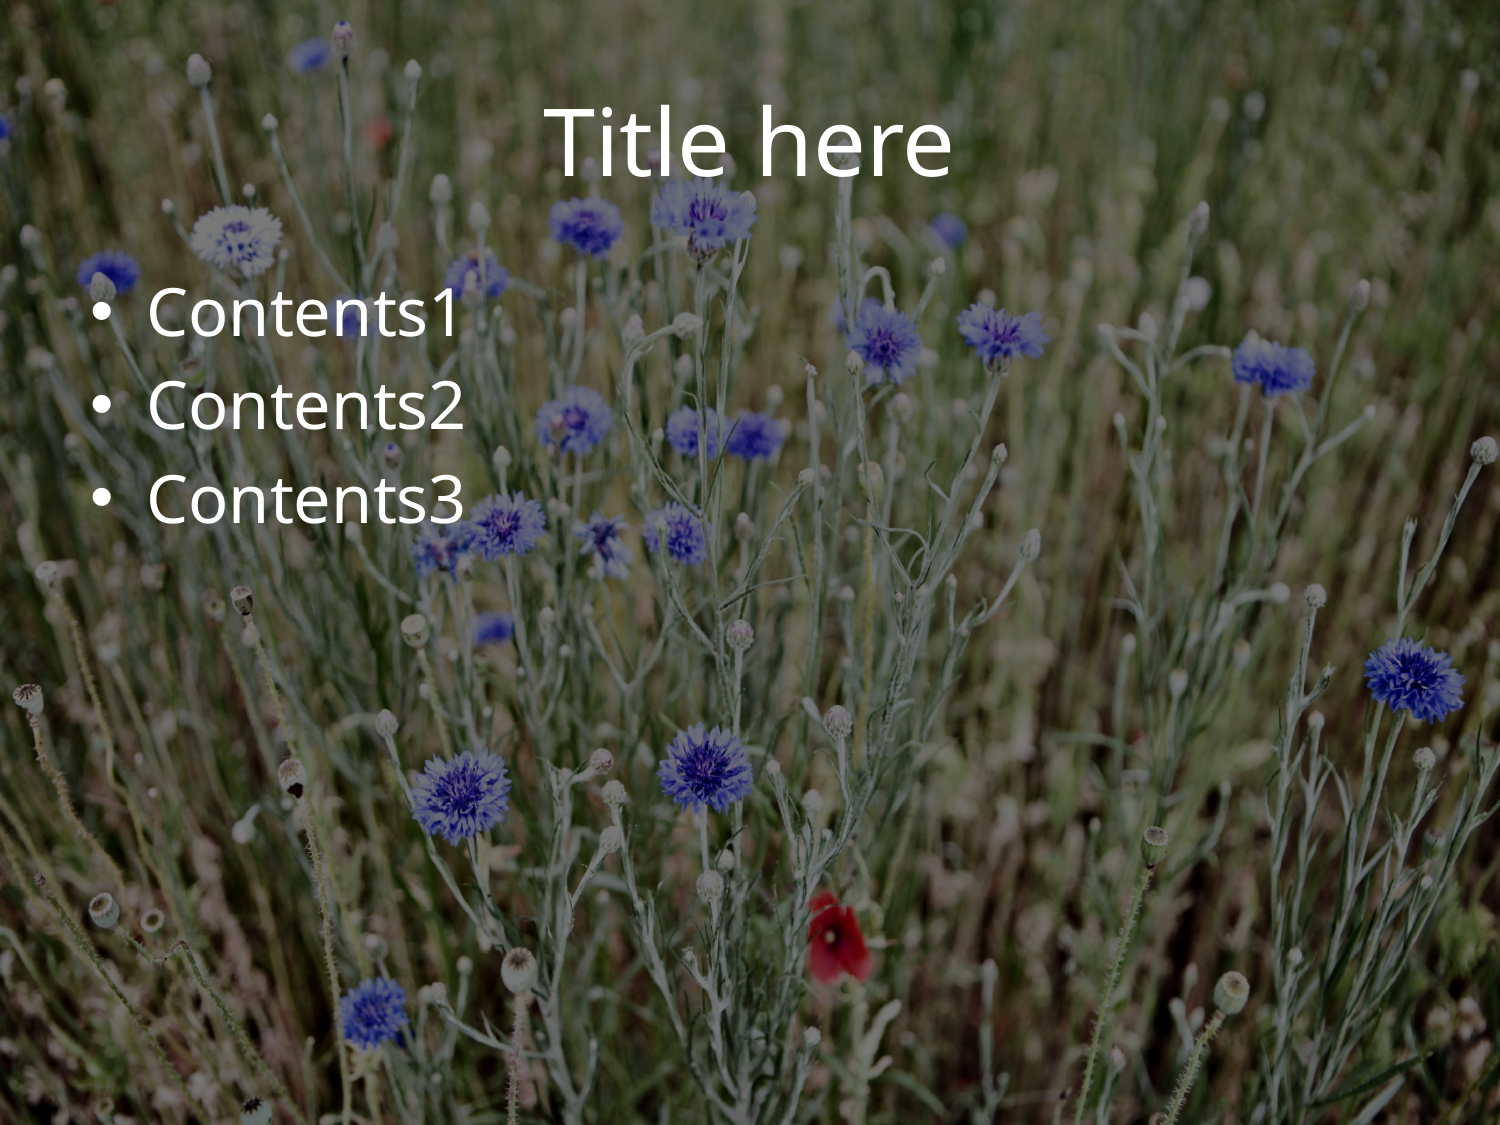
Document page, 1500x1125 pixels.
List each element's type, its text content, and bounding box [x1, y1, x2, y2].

list Contents1 Contents2 Contents3 [75, 262, 1425, 1005]
text_box [0, 0, 1500, 1125]
title Title here [75, 45, 1425, 233]
